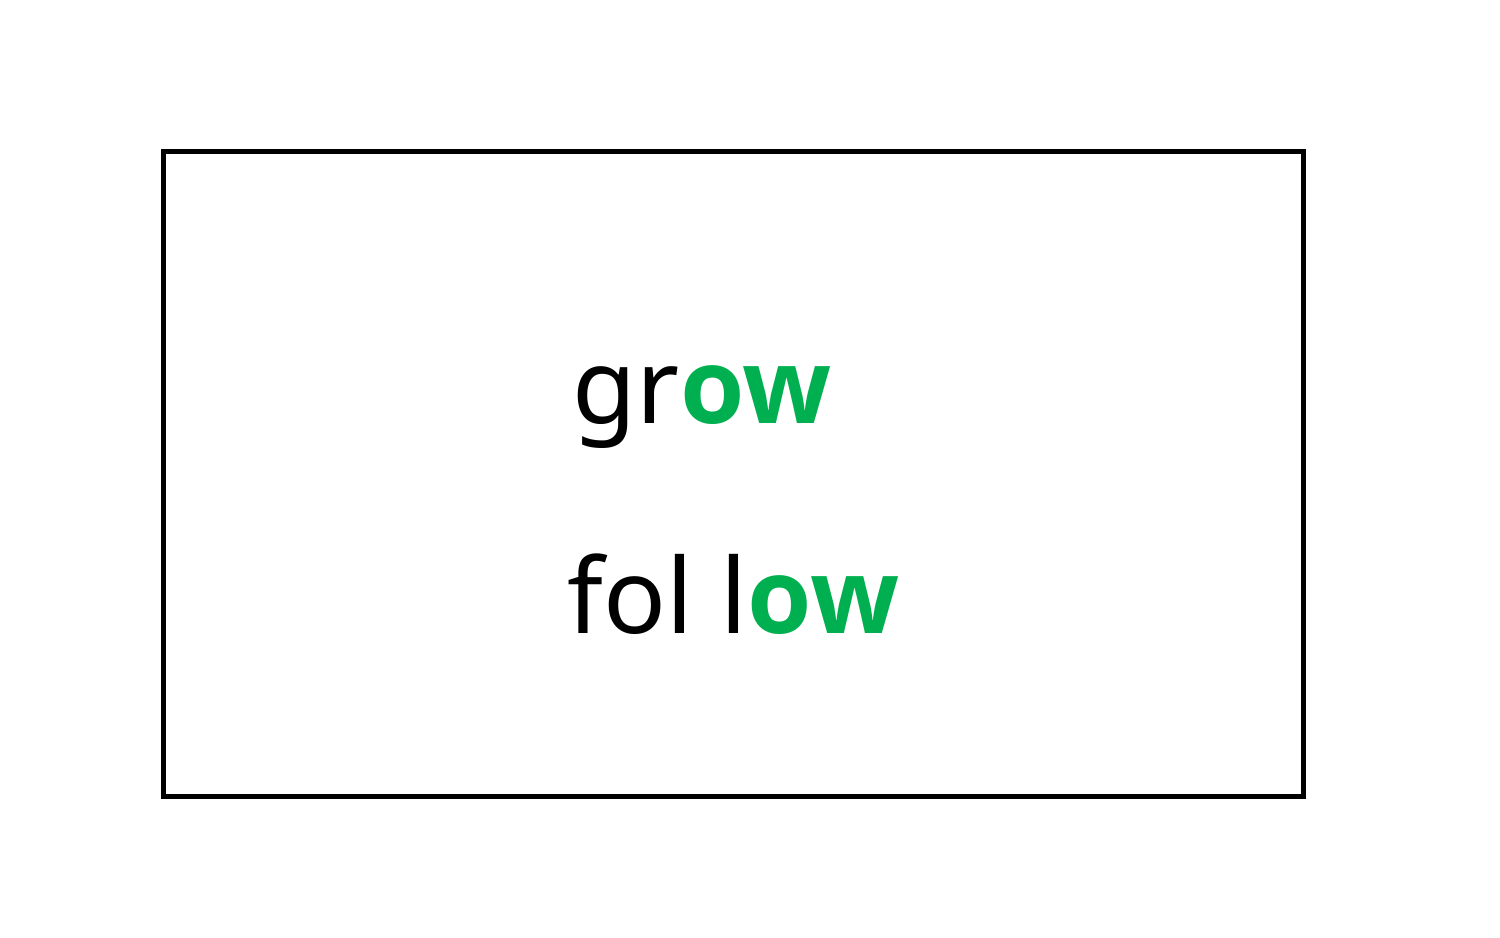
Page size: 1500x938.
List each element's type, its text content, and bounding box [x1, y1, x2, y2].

text_box [163, 150, 1304, 797]
text_box fol low [553, 459, 914, 662]
